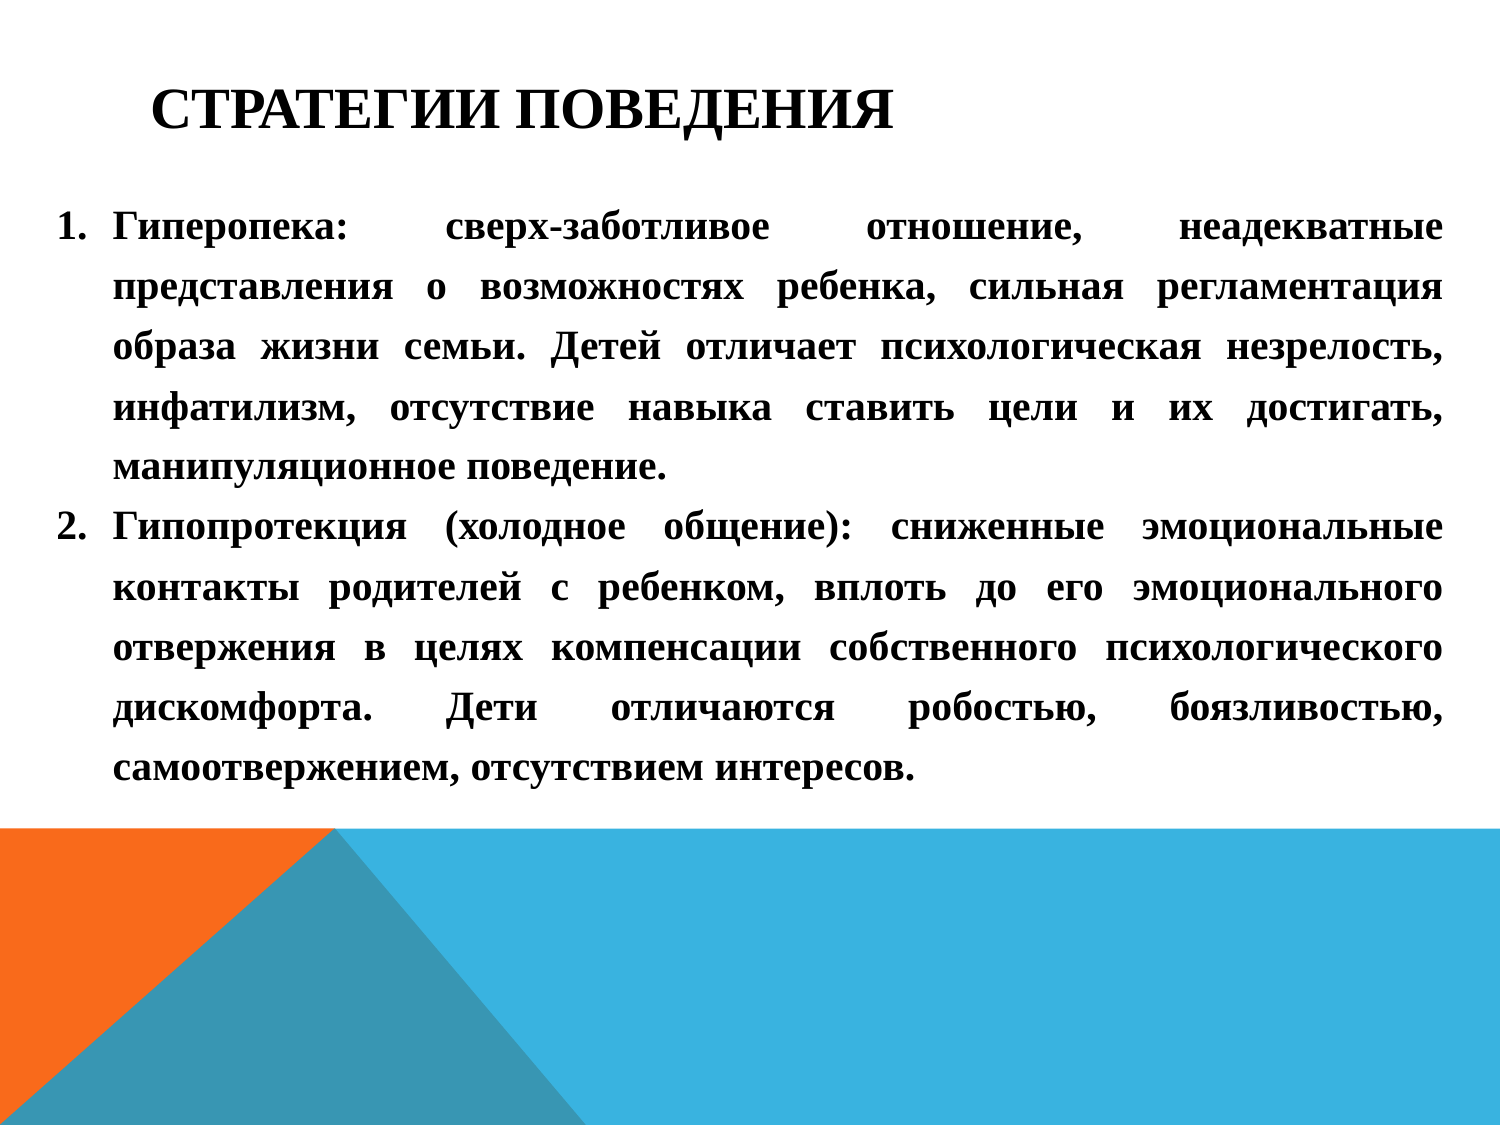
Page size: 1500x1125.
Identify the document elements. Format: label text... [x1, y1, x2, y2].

title Стратегии поведения [135, 60, 1369, 150]
list Гиперопека: сверх-заботливое отношение, неадекватные представления о возможностях ребенка, сильная регламентация образа жизни семьи. Детей отличает психологическая незрелость, инфатилизм, отсутствие навыка ставить цели и их достигать, манипуляционное поведение. Гипопротекция (холодное общение): сниженные эмоциональные контакты родителей с ребенком, вплоть до его эмоционального отвержения в целях компенсации собственного психологического дискомфорта. Дети отличаются робостью, боязливостью, самоотвержением, отсутствием интересов. [41, 180, 1459, 1071]
